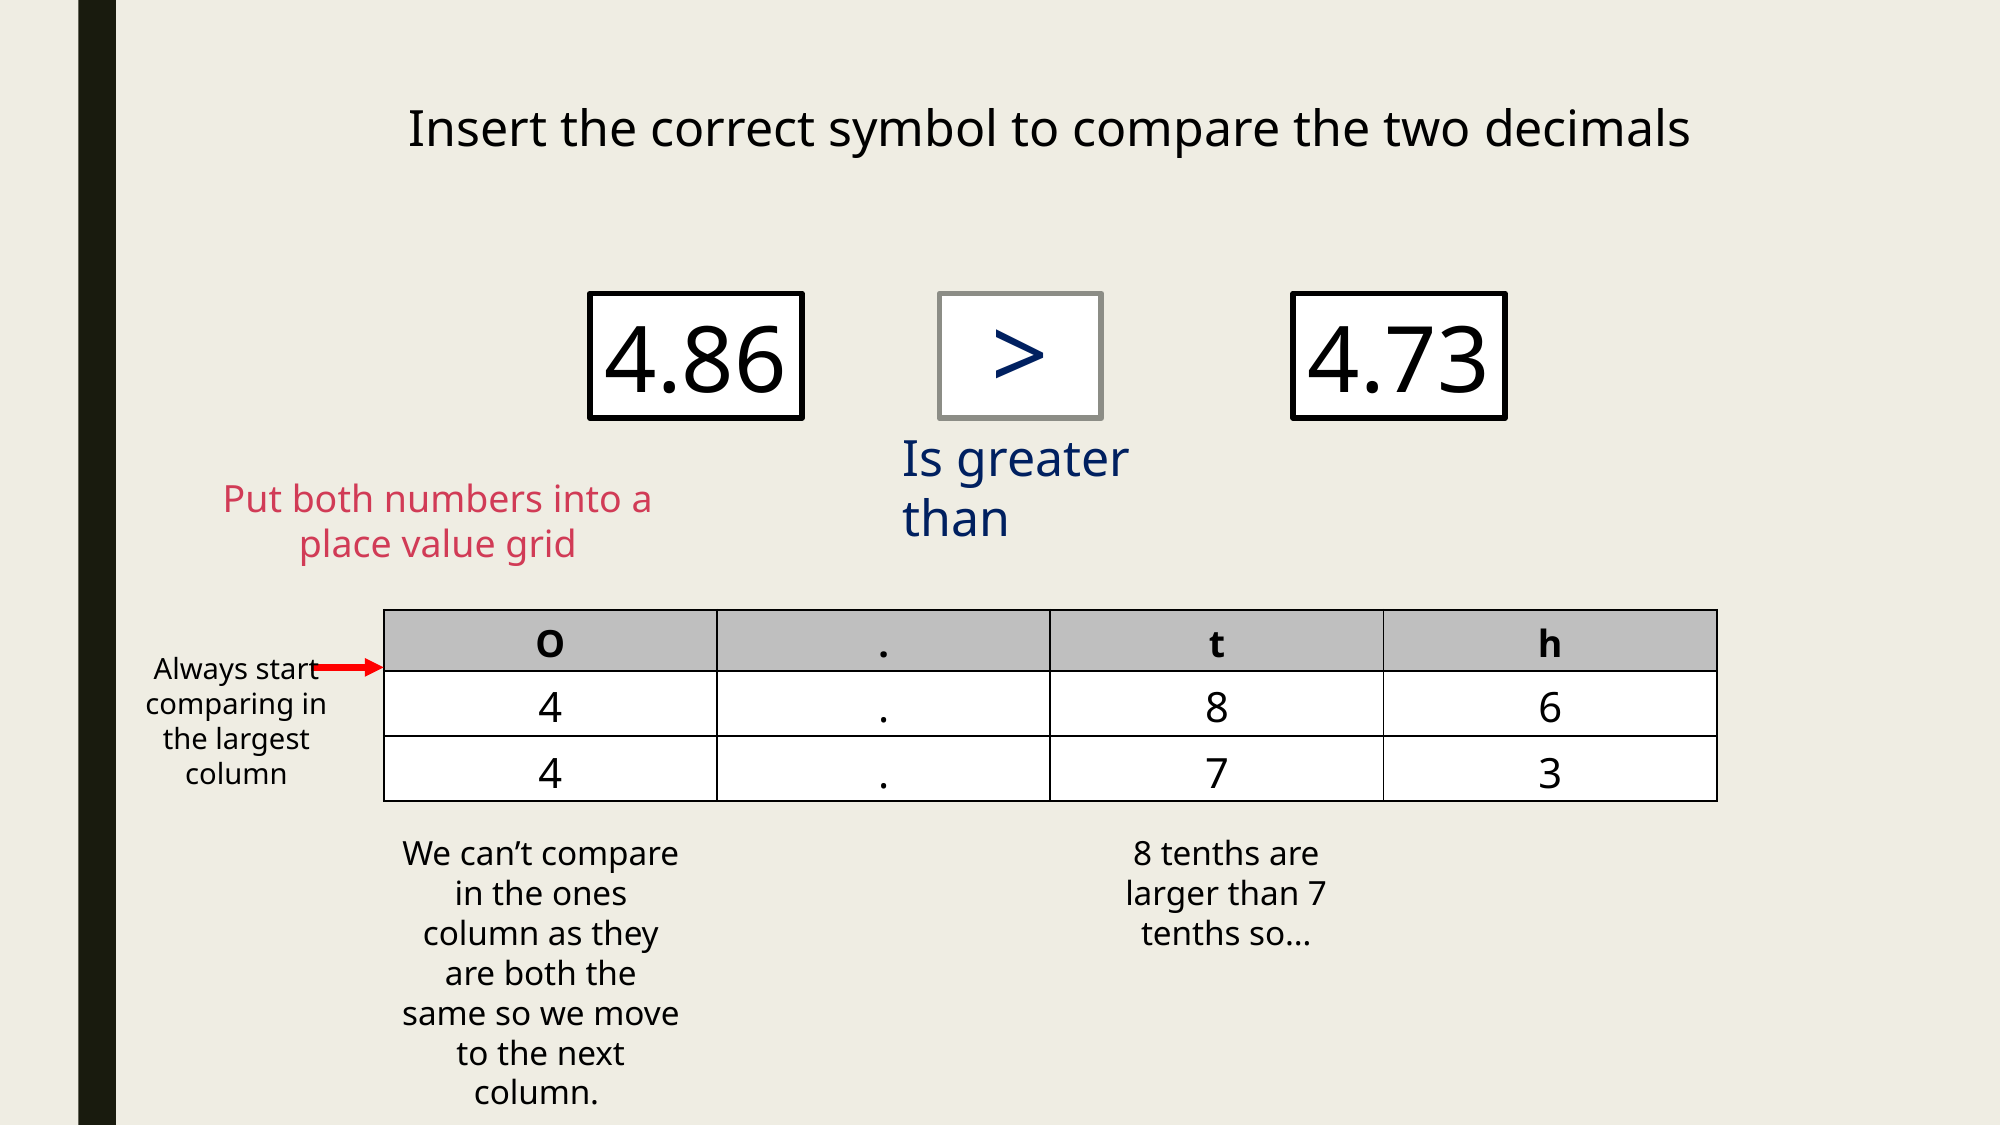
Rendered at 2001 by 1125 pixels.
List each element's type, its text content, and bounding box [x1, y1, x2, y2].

table_cell . [718, 737, 1049, 800]
text_box > [977, 283, 1064, 418]
table_header h [1384, 611, 1716, 670]
table_cell 4 [385, 737, 716, 800]
text_box 4.86 [587, 291, 805, 421]
text_box Put both numbers into a place value grid [177, 467, 699, 572]
text_box 8 tenths are larger than 7 tenths so… [1069, 824, 1384, 960]
table_header O [385, 611, 716, 670]
table_cell 6 [1384, 672, 1716, 735]
text_box We can’t compare in the ones column as they are both the same so we move to the next column. [383, 824, 699, 1119]
text_box Always start comparing in the largest column [120, 643, 353, 798]
table_cell 7 [1051, 737, 1383, 800]
table_header . [718, 611, 1049, 670]
table_cell 4 [385, 672, 716, 735]
text_box Insert the correct symbol to compare the two decimals [393, 89, 1707, 164]
text_box Is greater than [888, 419, 1251, 554]
table_header t [1051, 611, 1383, 670]
text_box [937, 291, 1104, 419]
table_cell . [718, 672, 1049, 735]
table_cell 8 [1051, 672, 1383, 735]
table_cell 3 [1384, 737, 1716, 800]
text_box 4.73 [1290, 291, 1508, 421]
